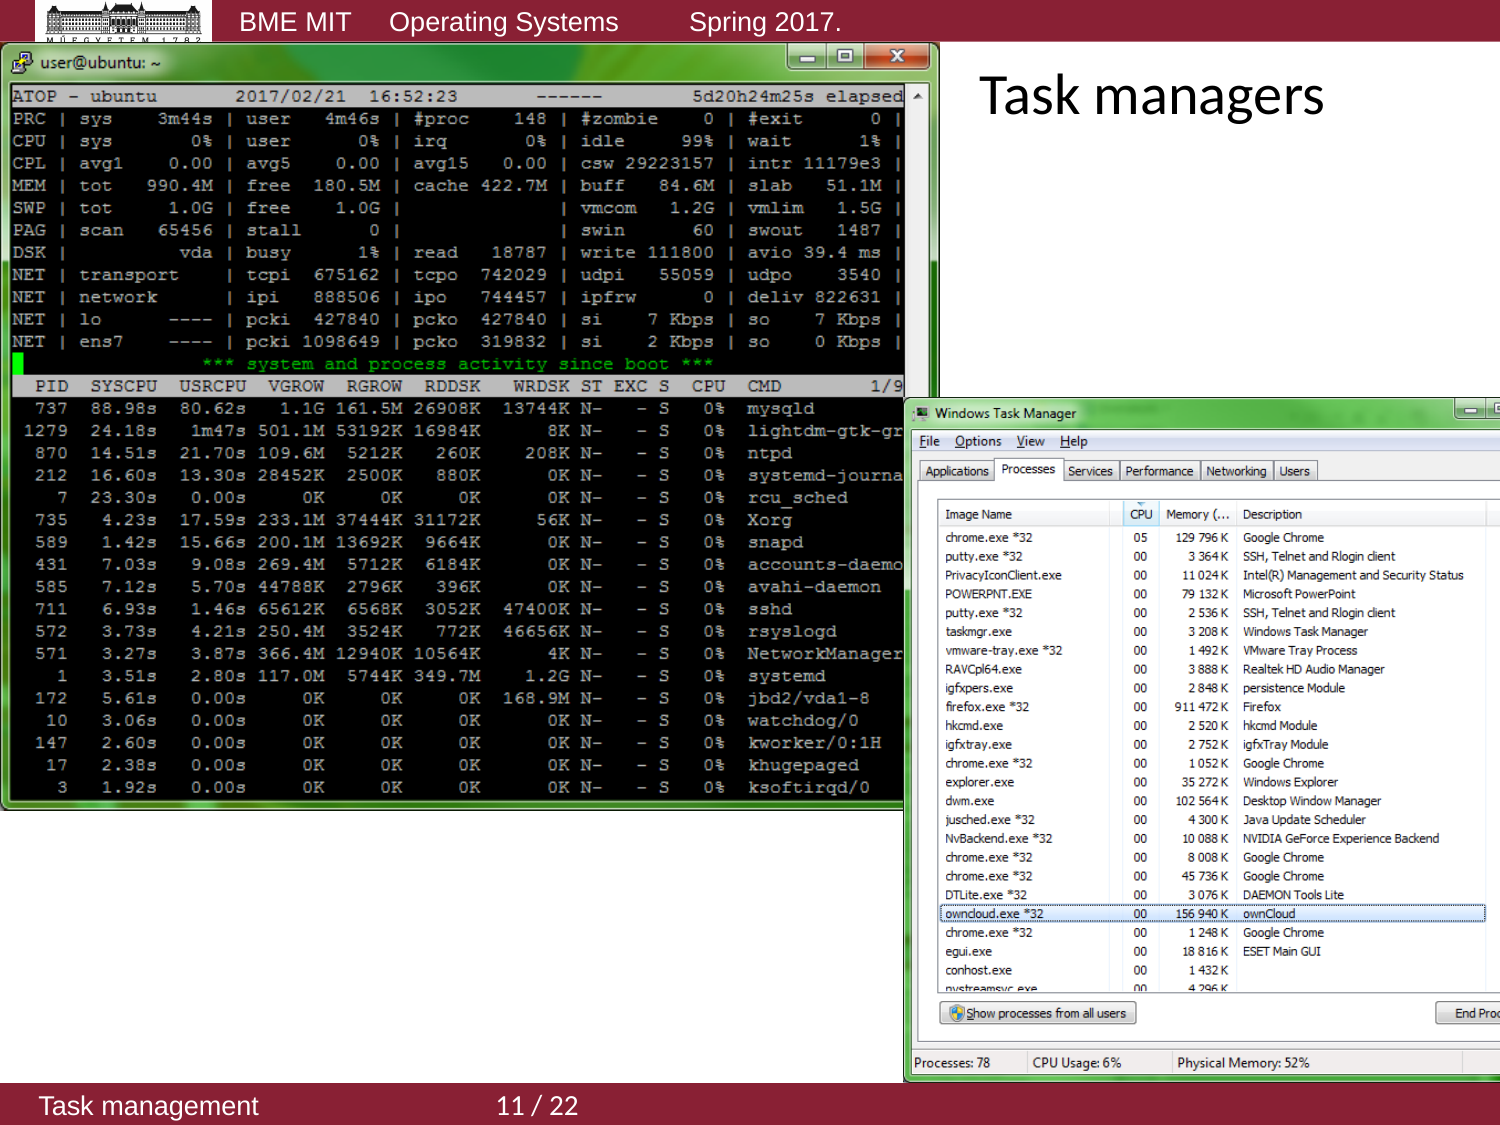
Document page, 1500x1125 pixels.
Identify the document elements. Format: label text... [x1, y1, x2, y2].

picture [0, 0, 1500, 1083]
title Task managers [942, 45, 1425, 138]
